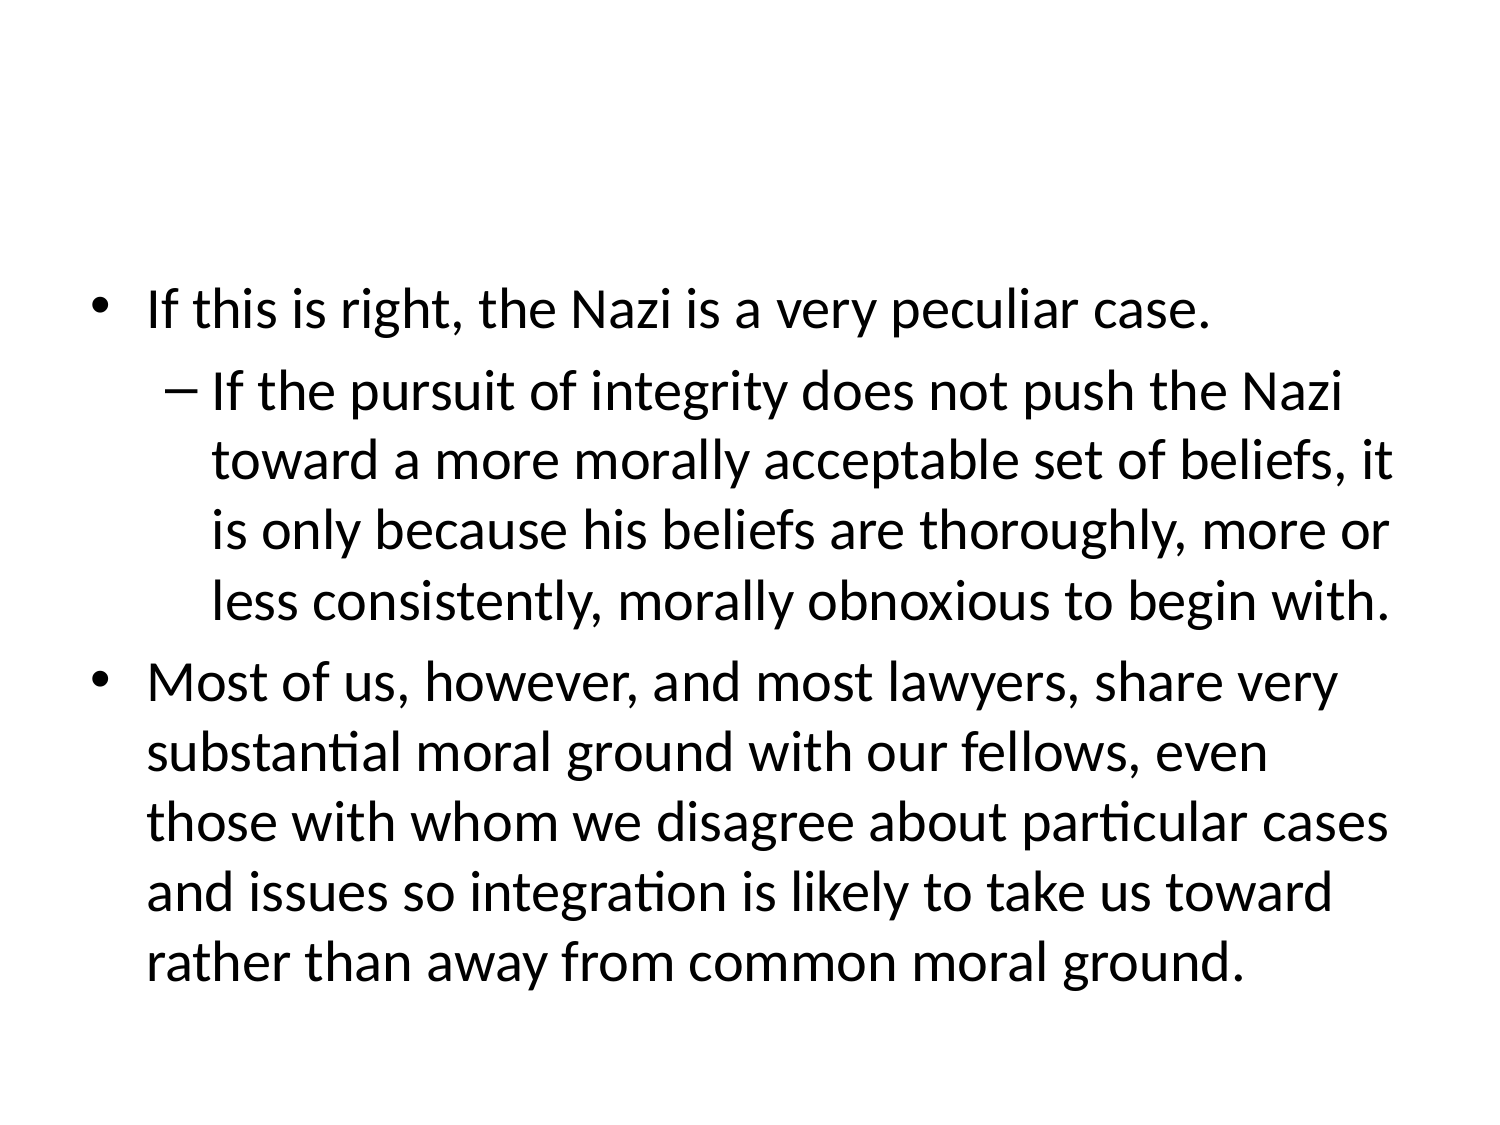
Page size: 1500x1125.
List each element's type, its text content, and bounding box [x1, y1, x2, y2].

list If this is right, the Nazi is a very peculiar case. If the pursuit of integrity does not push the Nazi toward a more morally acceptable set of beliefs, it is only because his beliefs are thoroughly, more or less consistently, morally obnoxious to begin with. Most of us, however, and most lawyers, share very substantial moral ground with our fellows, even those with whom we disagree about particular cases and issues so integration is likely to take us toward rather than away from common moral ground. [75, 262, 1425, 1005]
